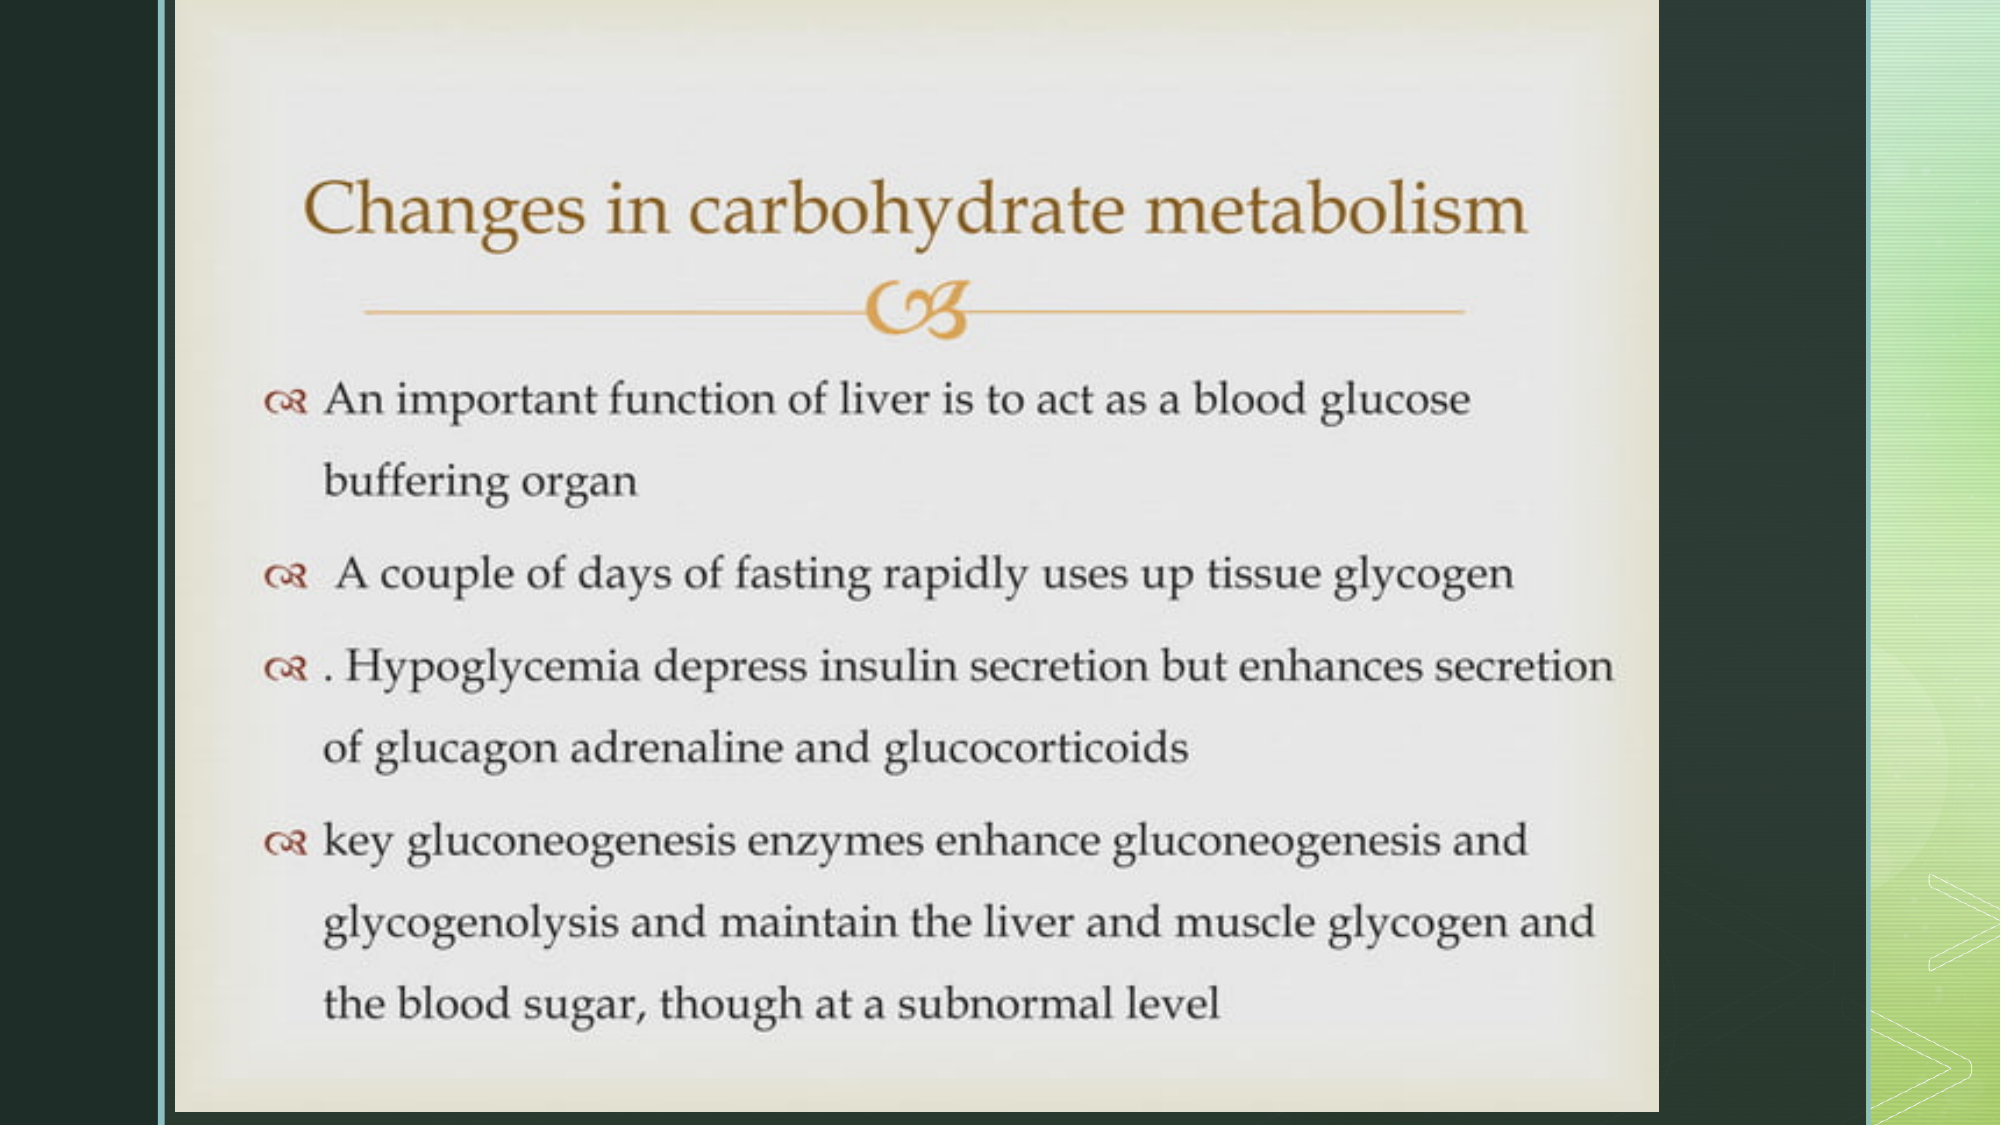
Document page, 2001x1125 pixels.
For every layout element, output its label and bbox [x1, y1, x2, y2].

picture [1871, 0, 2001, 1125]
picture [174, 0, 1660, 1112]
